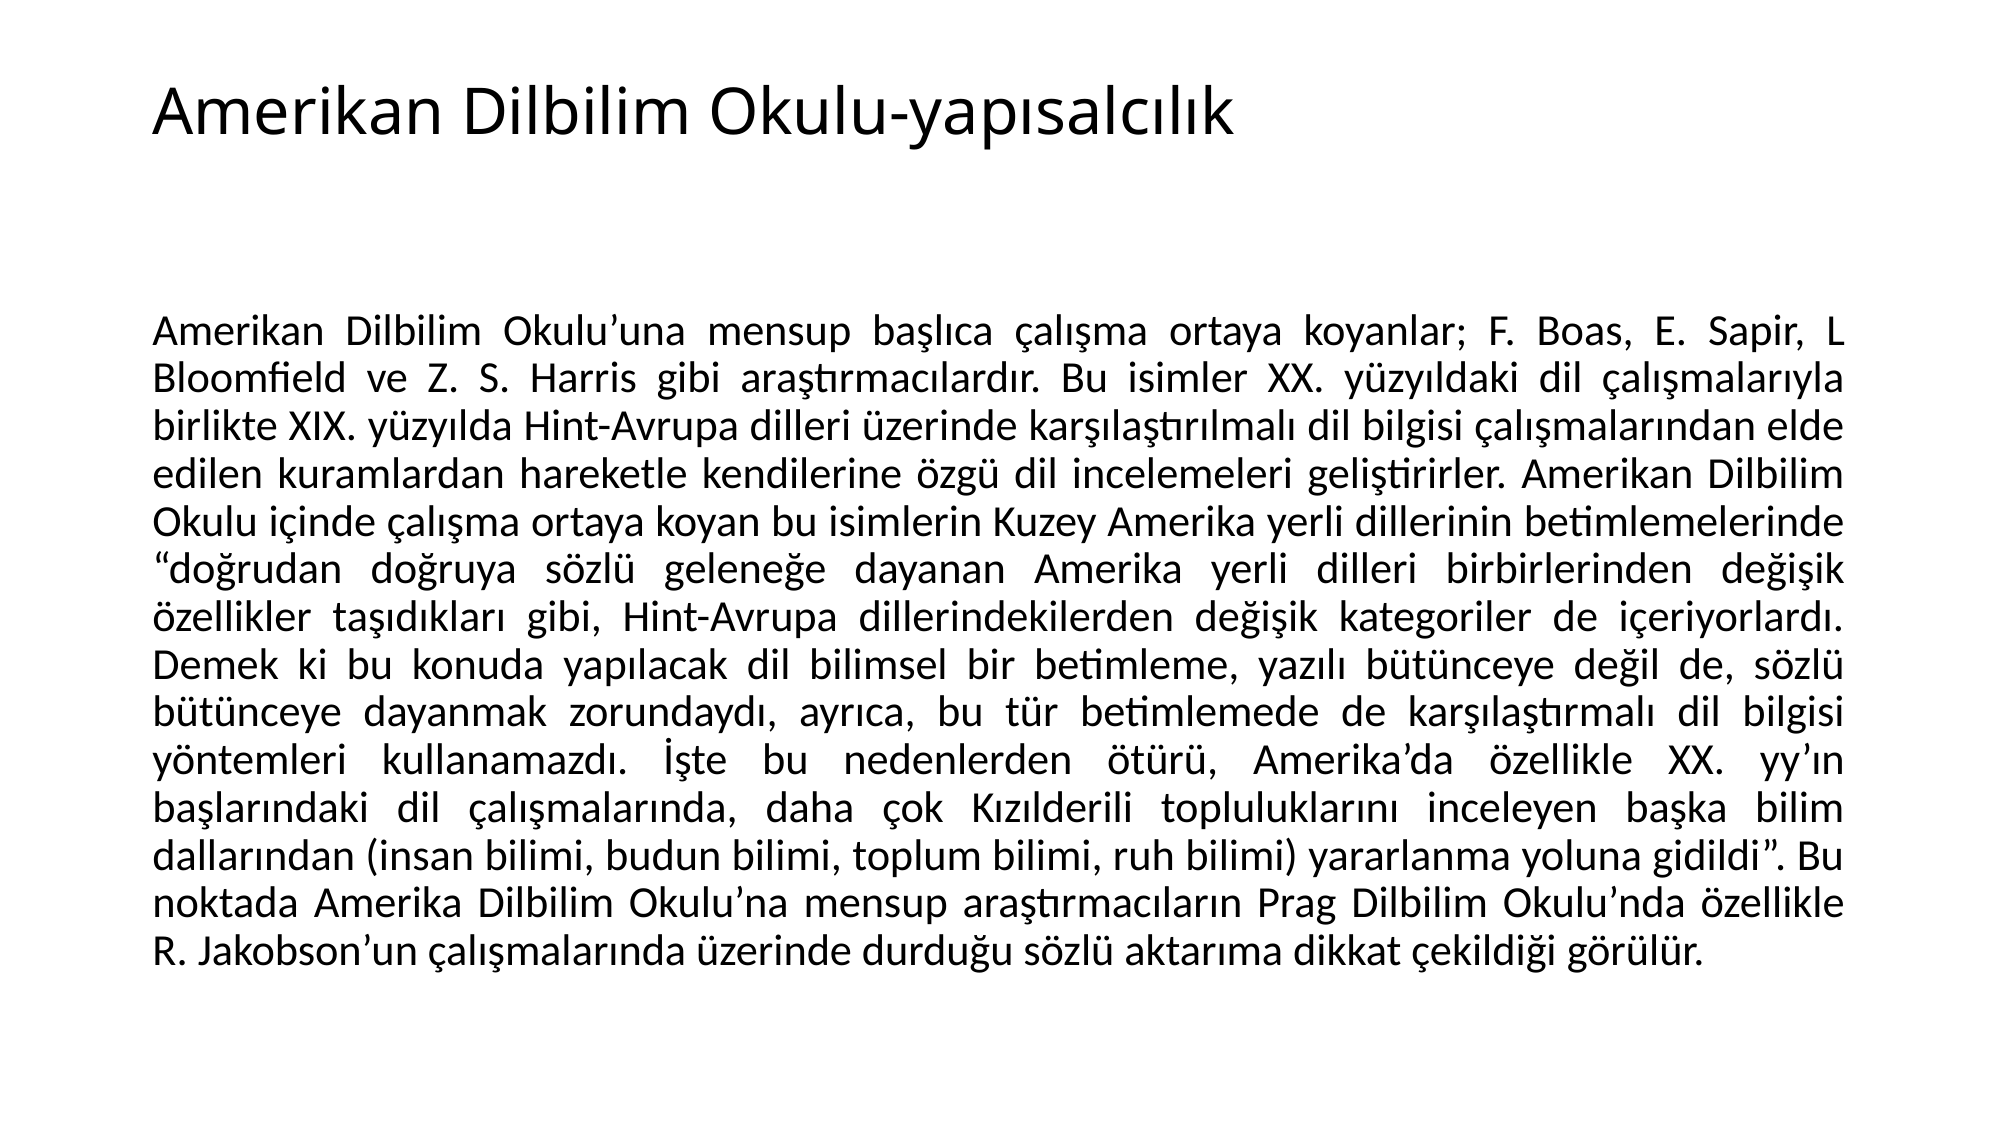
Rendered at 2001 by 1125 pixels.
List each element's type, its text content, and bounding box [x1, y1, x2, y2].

list Amerikan Dilbilim Okulu’una mensup başlıca çalışma ortaya koyanlar; F. Boas, E. Sapir, L Bloomfield ve Z. S. Harris gibi araştırmacılardır. Bu isimler XX. yüzyıldaki dil çalışmalarıyla birlikte XIX. yüzyılda Hint-Avrupa dilleri üzerinde karşılaştırılmalı dil bilgisi çalışmalarından elde edilen kuramlardan hareketle kendilerine özgü dil incelemeleri geliştirirler. Amerikan Dilbilim Okulu içinde çalışma ortaya koyan bu isimlerin Kuzey Amerika yerli dillerinin betimlemelerinde “doğrudan doğruya sözlü geleneğe dayanan Amerika yerli dilleri birbirlerinden değişik özellikler taşıdıkları gibi, Hint-Avrupa dillerindekilerden değişik kategoriler de içeriyorlardı. Demek ki bu konuda yapılacak dil bilimsel bir betimleme, yazılı bütünceye değil de, sözlü bütünceye dayanmak zorundaydı, ayrıca, bu tür betimlemede de karşılaştırmalı dil bilgisi yöntemleri kullanamazdı. İşte bu nedenlerden ötürü, Amerika’da özellikle XX. yy’ın başlarındaki dil çalışmalarında, daha çok Kızılderili topluluklarını inceleyen başka bilim dallarından (insan bilimi, budun bilimi, toplum bilimi, ruh bilimi) yararlanma yoluna gidildi”. Bu noktada Amerika Dilbilim Okulu’na mensup araştırmacıların Prag Dilbilim Okulu’nda özellikle R. Jakobson’un çalışmalarında üzerinde durduğu sözlü aktarıma dikkat çekildiği görülür. [137, 299, 1863, 1014]
title Amerikan Dilbilim Okulu-yapısalcılık [137, 59, 1863, 278]
